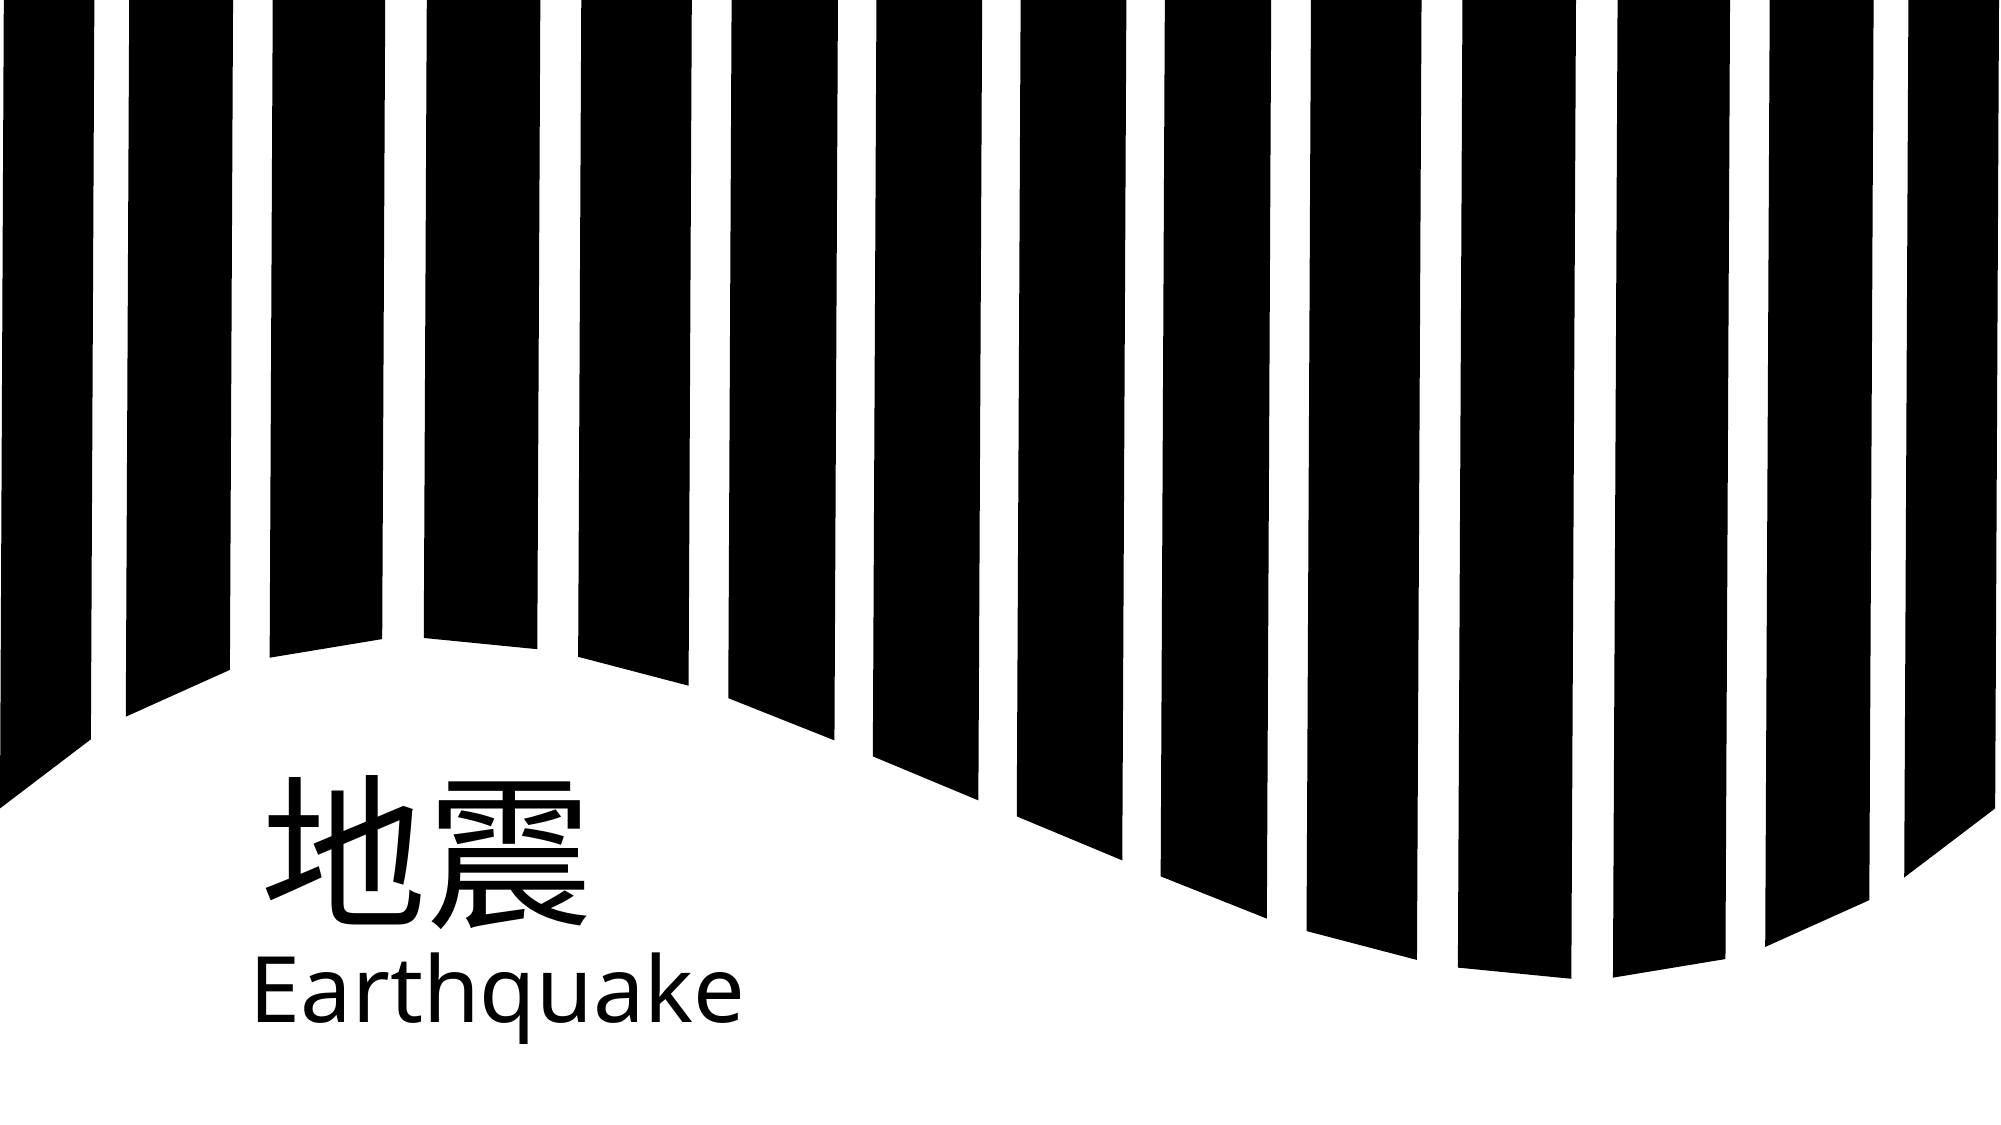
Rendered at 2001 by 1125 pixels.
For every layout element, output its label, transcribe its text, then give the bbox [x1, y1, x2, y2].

text_box 地震 [245, 740, 1221, 956]
text_box Earthquake [235, 923, 761, 1049]
